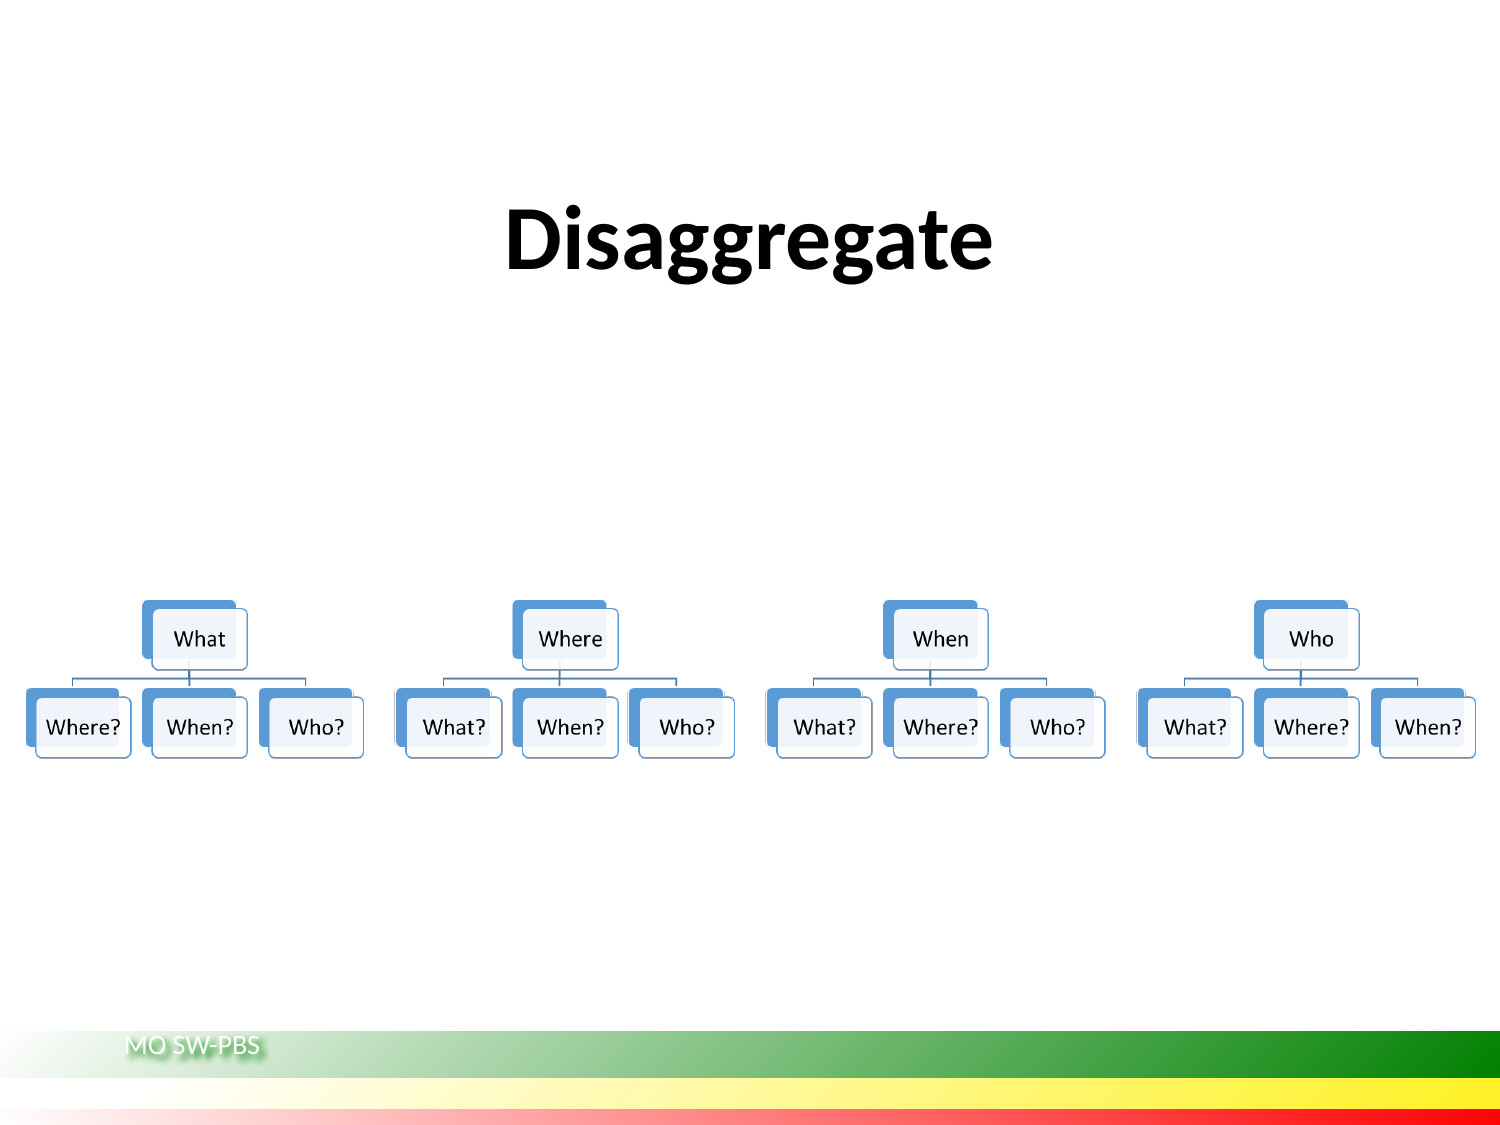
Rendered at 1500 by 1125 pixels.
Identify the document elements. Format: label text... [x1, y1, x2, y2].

title Disaggregate [243, 174, 1257, 315]
picture [24, 443, 1476, 913]
